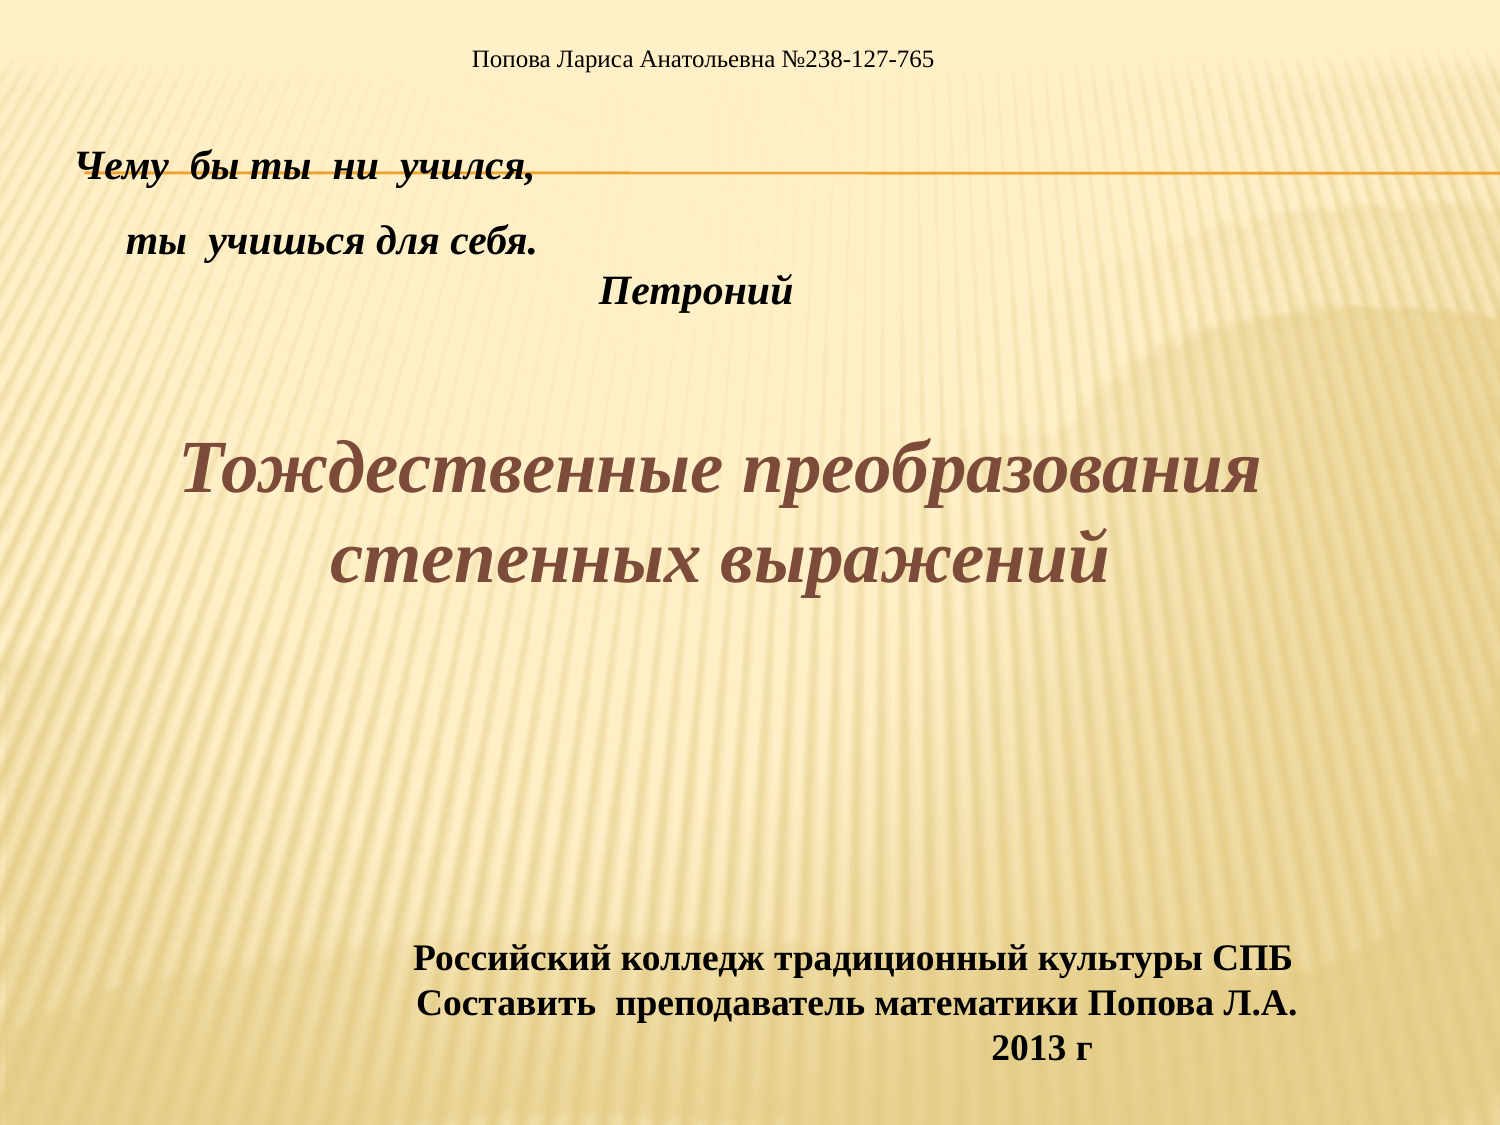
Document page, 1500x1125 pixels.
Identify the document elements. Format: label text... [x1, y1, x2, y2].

text_box Чему бы ты ни учился, ты учишься для себя. Петроний [58, 105, 809, 321]
text_box Тождественные преобразования степенных выражений [58, 410, 1383, 785]
text_box Российский колледж традиционный культуры СПБ Составить преподаватель математики Попова Л.А. 2013 г [398, 925, 1430, 1076]
text_box Попова Лариса Анатольевна №238-127-765 [457, 35, 1289, 80]
